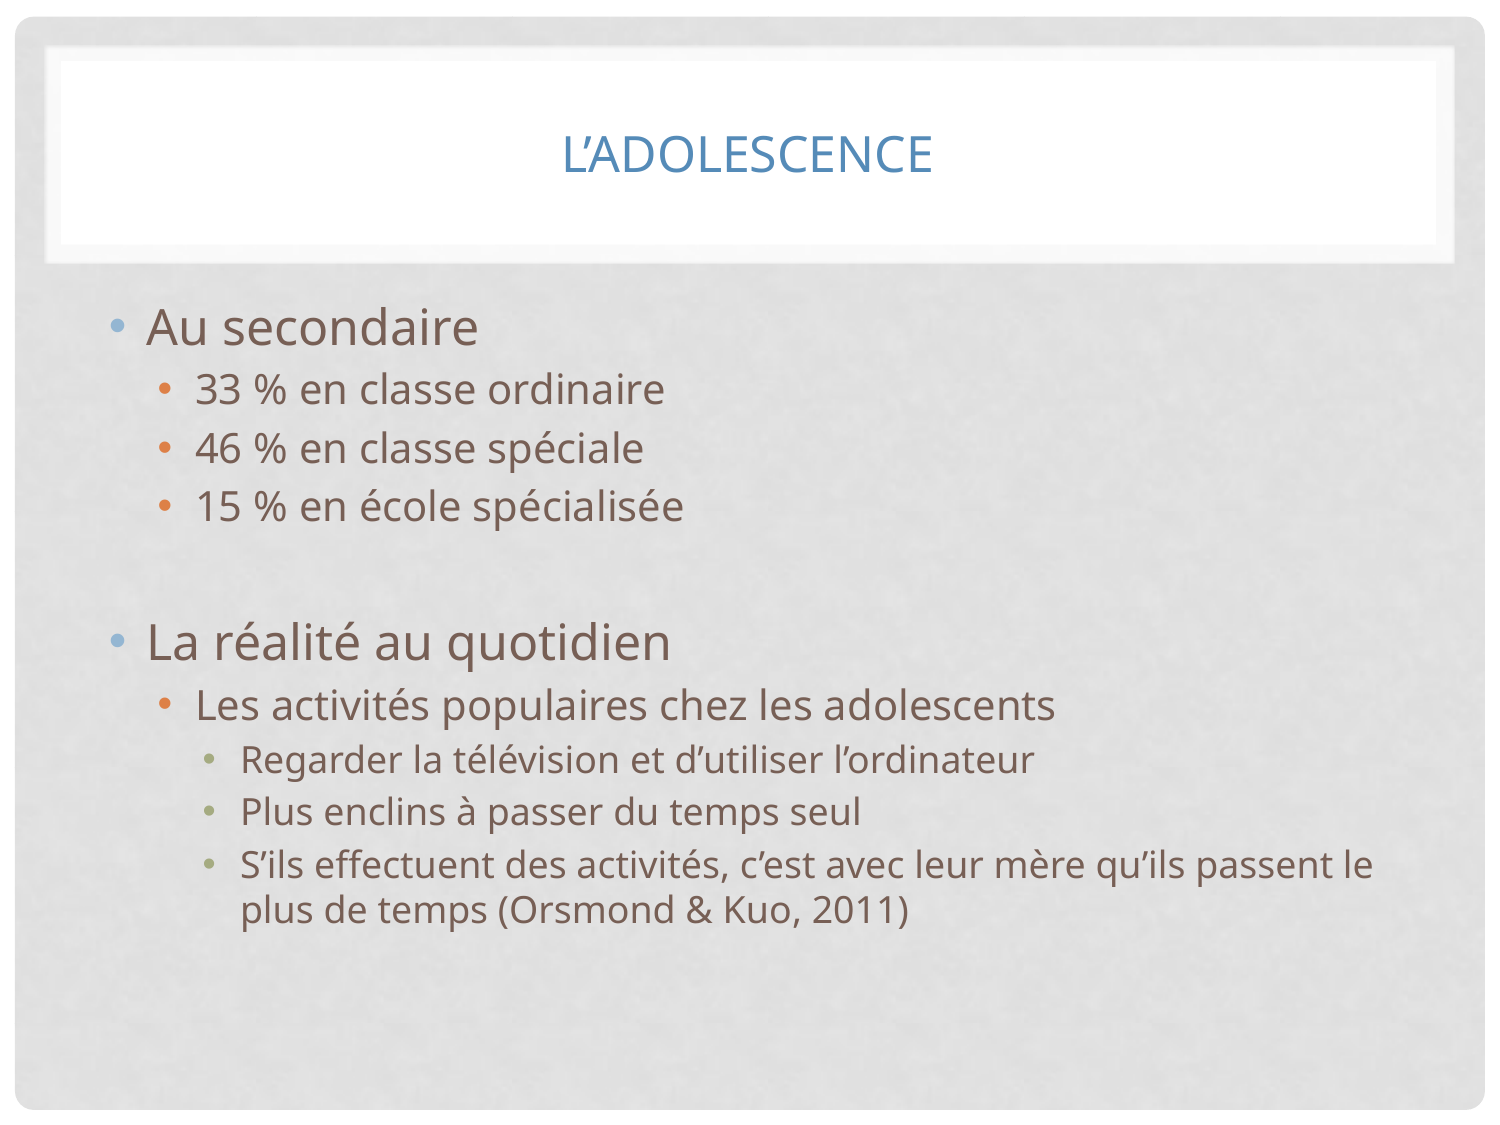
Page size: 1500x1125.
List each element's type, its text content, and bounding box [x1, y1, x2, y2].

title L’adolescence [69, 66, 1425, 238]
list Au secondaire 33 % en classe ordinaire 46 % en classe spéciale 15 % en école spécialisée La réalité au quotidien Les activités populaires chez les adolescents Regarder la télévision et d’utiliser l’ordinateur Plus enclins à passer du temps seul S’ils effectuent des activités, c’est avec leur mère qu’ils passent le plus de temps (Orsmond & Kuo, 2011) [75, 287, 1425, 1005]
